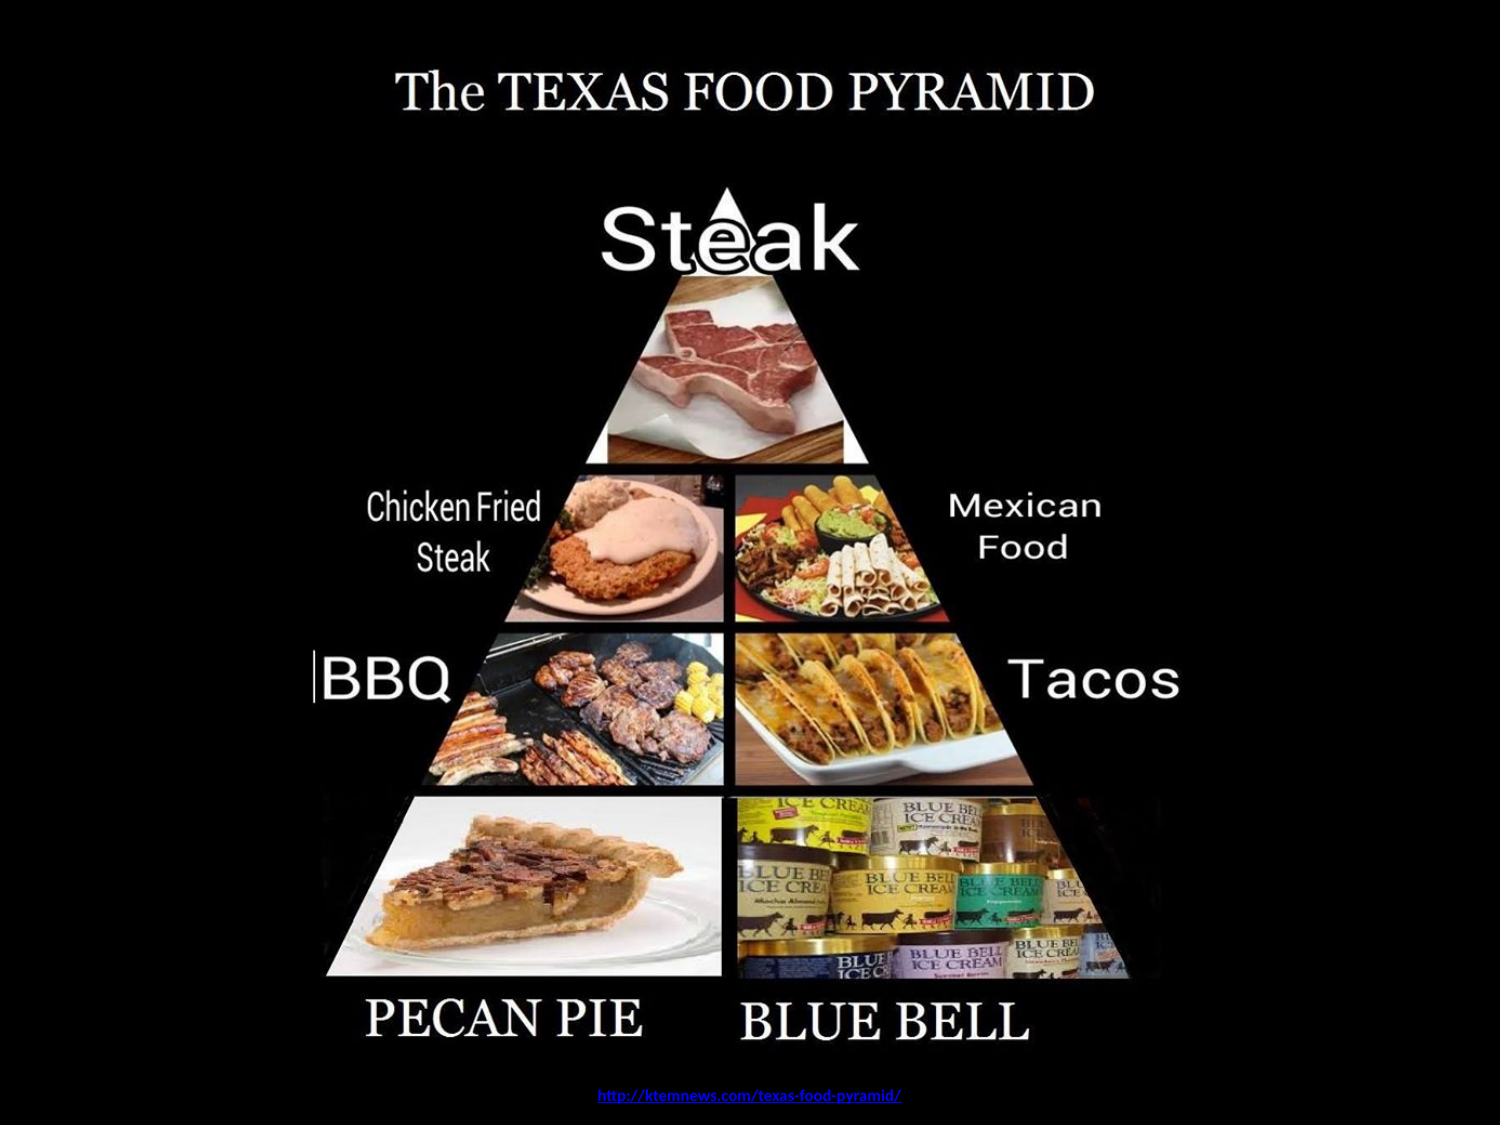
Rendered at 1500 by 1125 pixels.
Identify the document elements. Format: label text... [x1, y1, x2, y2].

picture [299, 49, 1201, 1088]
text_box http://ktemnews.com/texas-food-pyramid/ [287, 1077, 1213, 1112]
